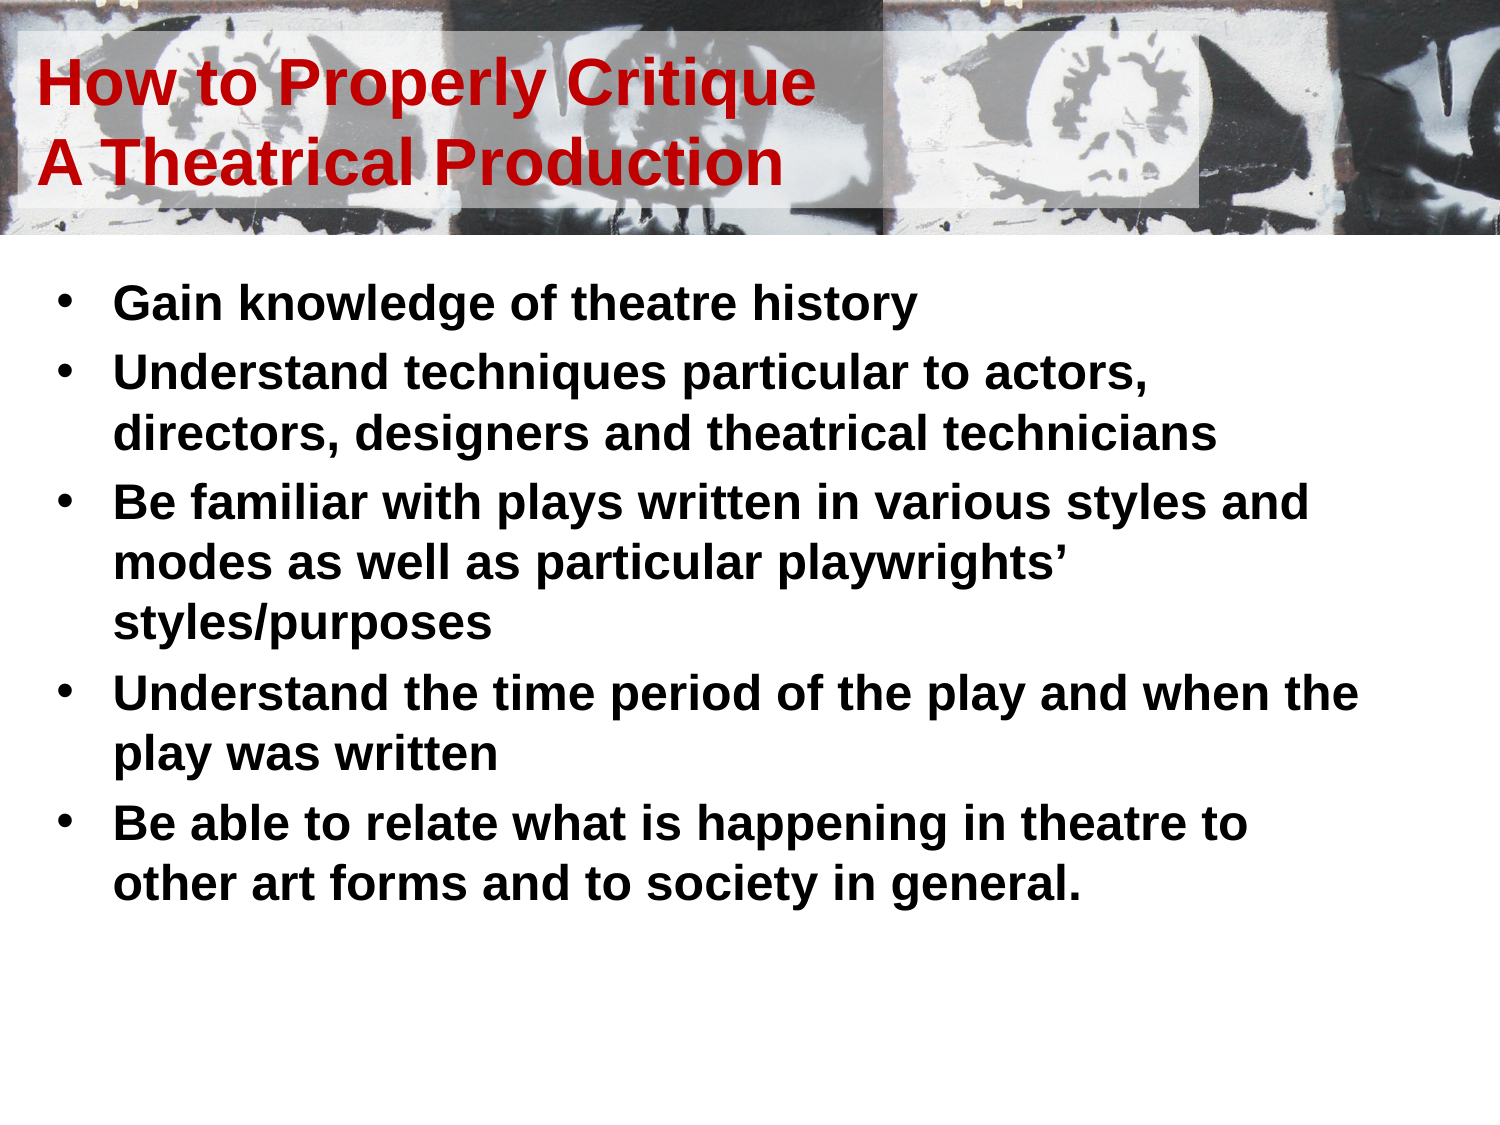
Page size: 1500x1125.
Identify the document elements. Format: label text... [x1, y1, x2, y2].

list Gain knowledge of theatre history Understand techniques particular to actors, directors, designers and theatrical technicians Be familiar with plays written in various styles and modes as well as particular playwrights’ styles/purposes Understand the time period of the play and when the play was written Be able to relate what is happening in theatre to other art forms and to society in general. [41, 262, 1392, 1005]
title How to Properly Critique A Theatrical Production [21, 42, 1411, 194]
picture [0, 0, 1500, 235]
